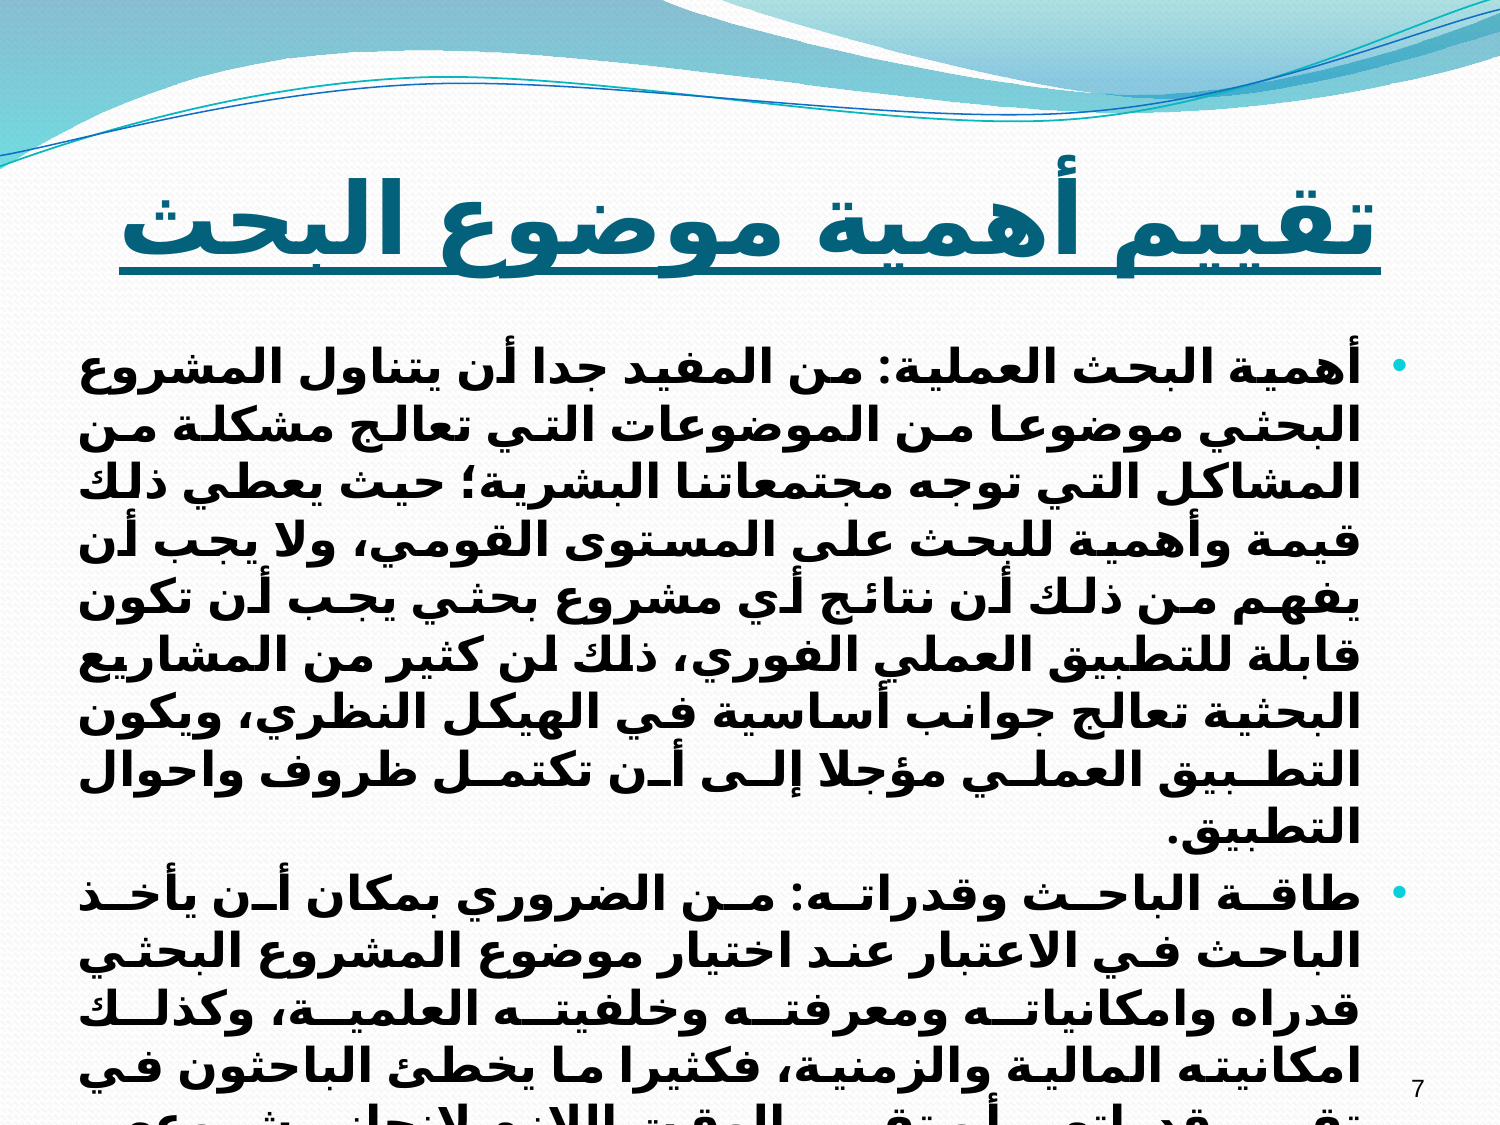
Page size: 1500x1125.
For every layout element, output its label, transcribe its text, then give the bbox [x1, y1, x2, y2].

slide_number 7 [1299, 1042, 1425, 1103]
title تقييم أهمية موضوع البحث [75, 115, 1425, 275]
list أهمية البحث العملية: من المفيد جدا أن يتناول المشروع البحثي موضوعا من الموضوعات التي تعالج مشكلة من المشاكل التي توجه مجتمعاتنا البشرية؛ حيث يعطي ذلك قيمة وأهمية للبحث على المستوى القومي، ولا يجب أن يفهم من ذلك أن نتائج أي مشروع بحثي يجب أن تكون قابلة للتطبيق العملي الفوري، ذلك لن كثير من المشاريع البحثية تعالج جوانب أساسية في الهيكل النظري، ويكون التطبيق العملي مؤجلا إلى أن تكتمل ظروف واحوال التطبيق. طاقة الباحث وقدراته: من الضروري بمكان أن يأخذ الباحث في الاعتبار عند اختيار موضوع المشروع البحثي قدراه وامكانياته ومعرفته وخلفيته العلمية، وكذلك امكانيته المالية والزمنية، فكثيرا ما يخطئ الباحثون في تقييم قدراتهم أو تقييم الوقت اللازم لانجاز مشروعهم البحثي، مما يطيل فترة المشروع البحثي. [62, 328, 1423, 1049]
